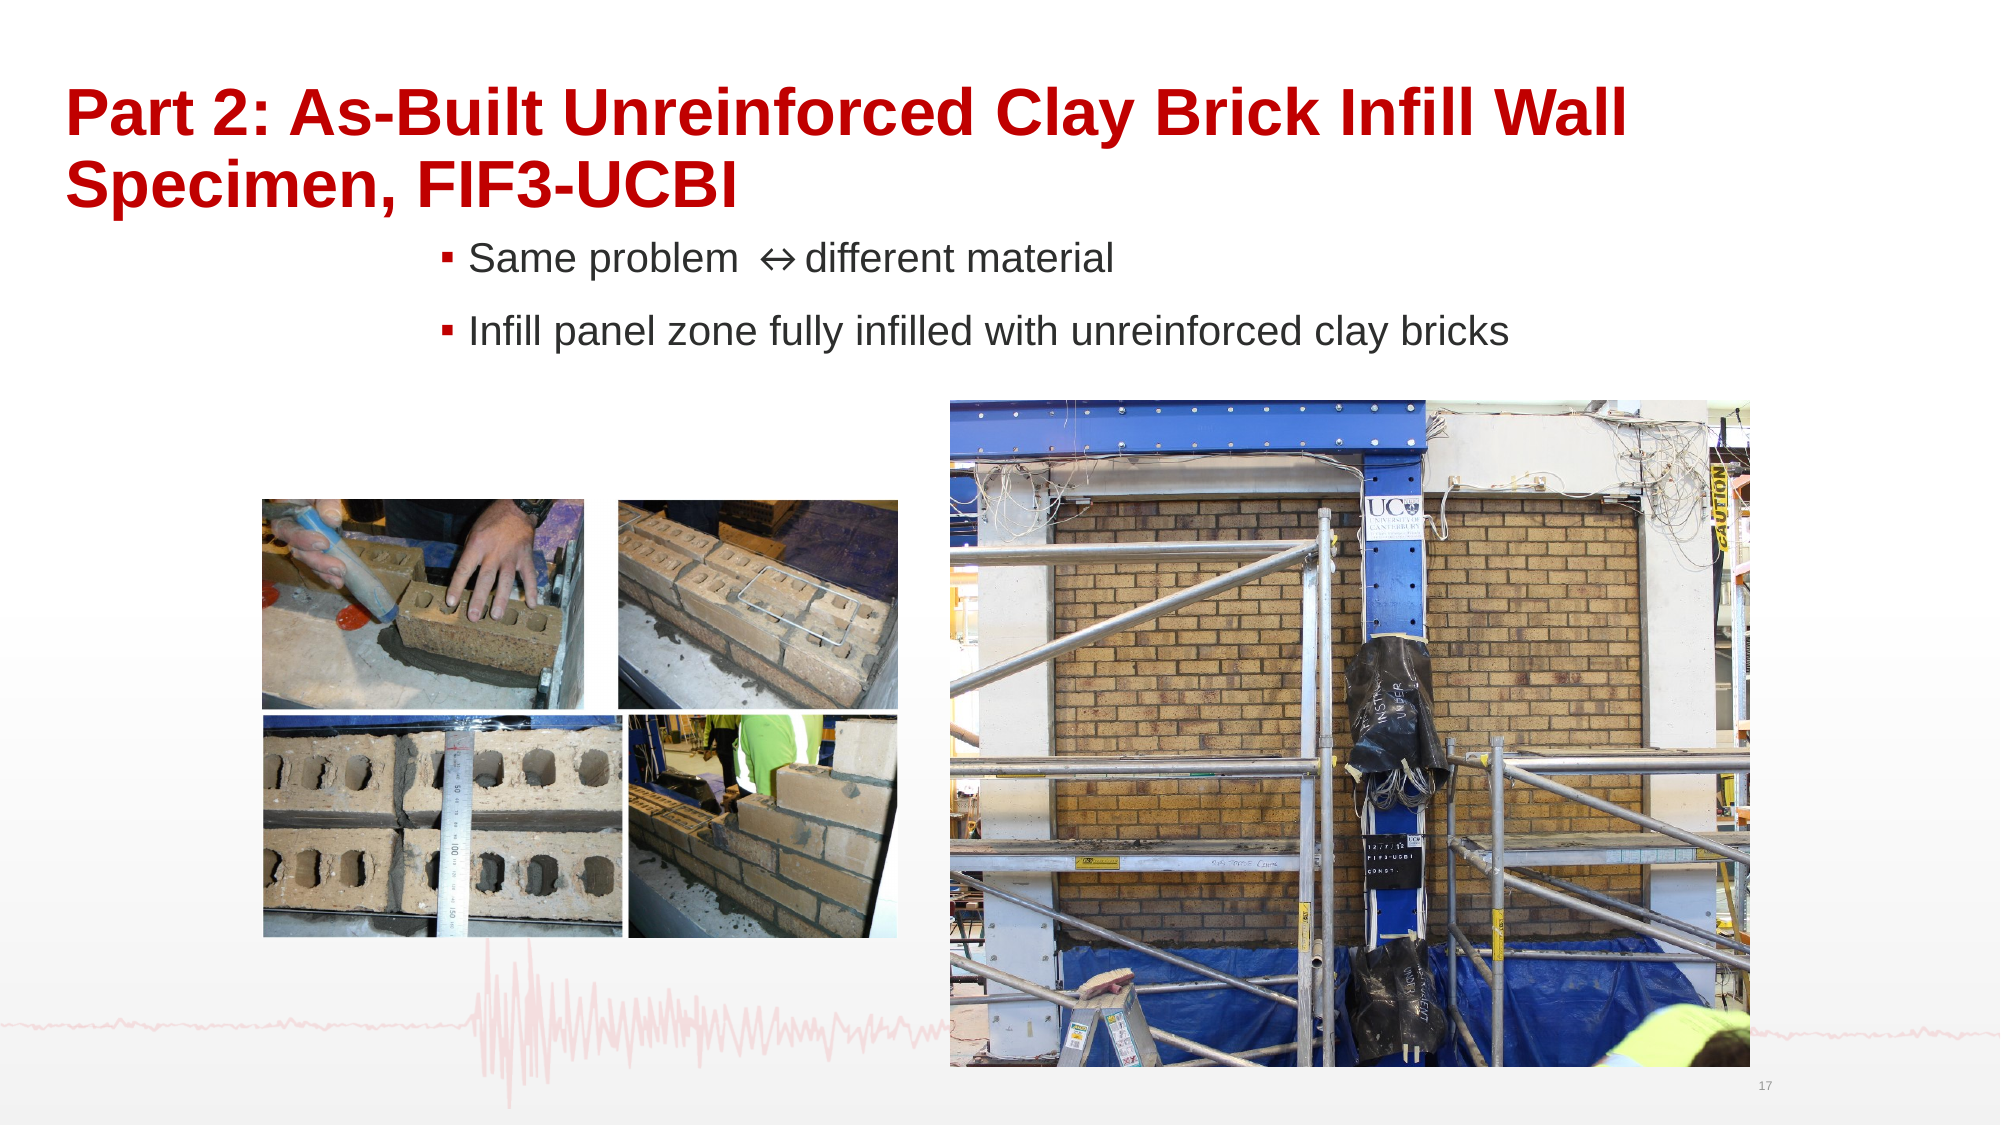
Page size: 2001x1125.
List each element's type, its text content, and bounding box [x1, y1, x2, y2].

slide_number 17 [1636, 1066, 1788, 1104]
picture [0, 400, 2001, 1118]
title Part 2: As-Built Unreinforced Clay Brick Infill Wall Specimen, FIF3-UCBI [50, 41, 1950, 229]
list Same problem ↔different material Infill panel zone fully infilled with unreinforced clay bricks [425, 228, 1700, 379]
